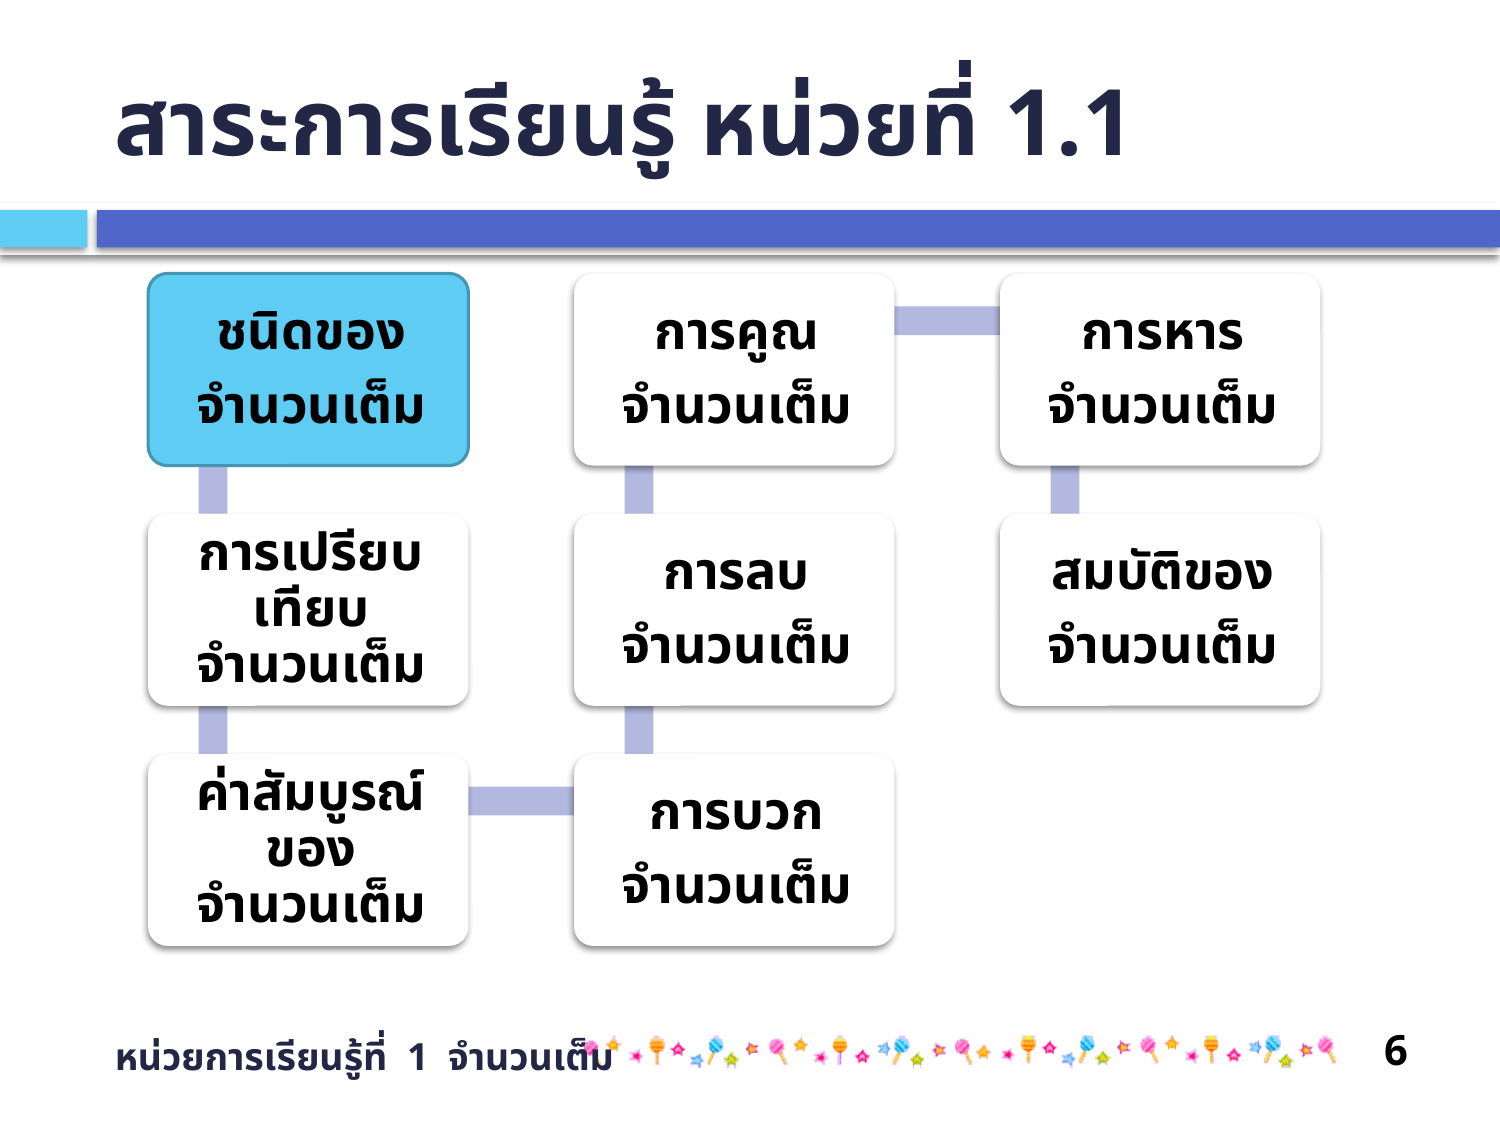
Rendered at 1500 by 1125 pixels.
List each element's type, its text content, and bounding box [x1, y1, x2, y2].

title สาระการเรียนรู้ หน่วยที่ 1.1 [99, 37, 1438, 200]
slide_number 6 [1352, 1032, 1440, 1073]
footer หน่วยการเรียนรู้ที่ 1 จำนวนเต็ม [99, 1024, 798, 1085]
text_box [147, 172, 1322, 1048]
picture [798, 1034, 1341, 1073]
